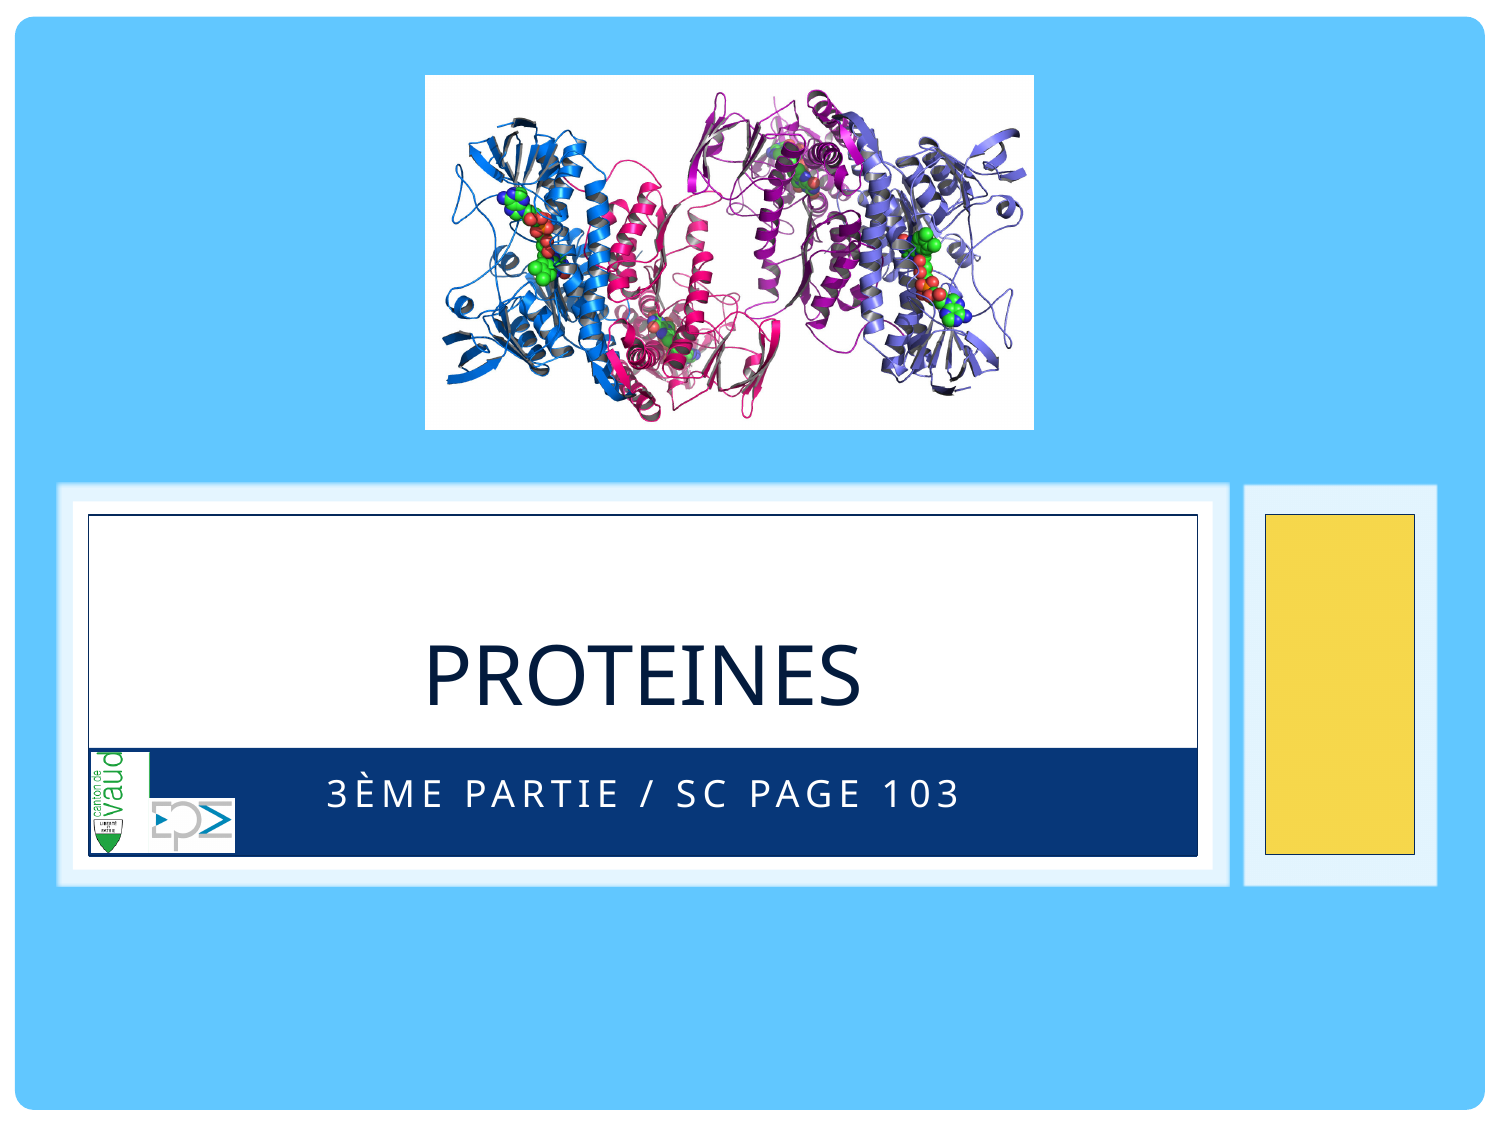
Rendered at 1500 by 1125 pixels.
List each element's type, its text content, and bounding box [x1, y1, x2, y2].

picture [91, 751, 236, 854]
title PROTEINES [99, 529, 1187, 730]
picture [425, 74, 1034, 430]
subtitle 3ème partie / SC page 103 [150, 762, 1181, 838]
